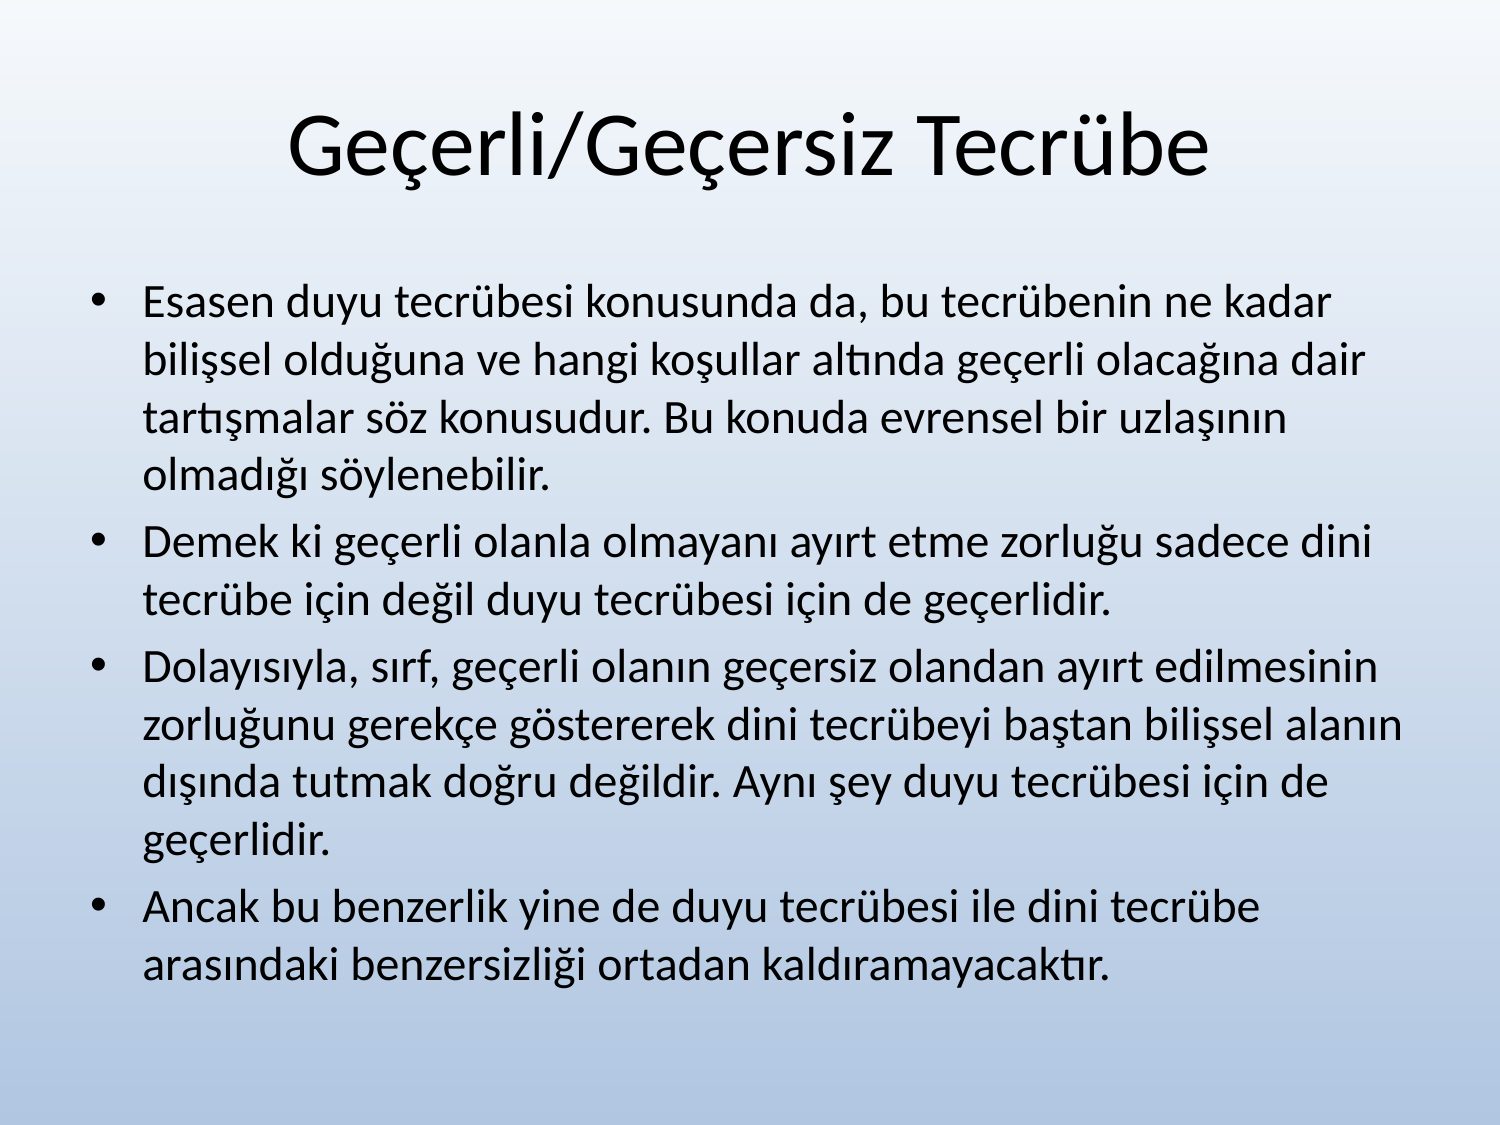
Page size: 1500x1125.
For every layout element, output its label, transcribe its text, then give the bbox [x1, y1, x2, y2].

title Geçerli/Geçersiz Tecrübe [75, 45, 1425, 233]
list Esasen duyu tecrübesi konusunda da, bu tecrübenin ne kadar bilişsel olduğuna ve hangi koşullar altında geçerli olacağına dair tartışmalar söz konusudur. Bu konuda evrensel bir uzlaşının olmadığı söylenebilir. Demek ki geçerli olanla olmayanı ayırt etme zorluğu sadece dini tecrübe için değil duyu tecrübesi için de geçerlidir. Dolayısıyla, sırf, geçerli olanın geçersiz olandan ayırt edilmesinin zorluğunu gerekçe göstererek dini tecrübeyi baştan bilişsel alanın dışında tutmak doğru değildir. Aynı şey duyu tecrübesi için de geçerlidir. Ancak bu benzerlik yine de duyu tecrübesi ile dini tecrübe arasındaki benzersizliği ortadan kaldıramayacaktır. [75, 262, 1425, 1005]
